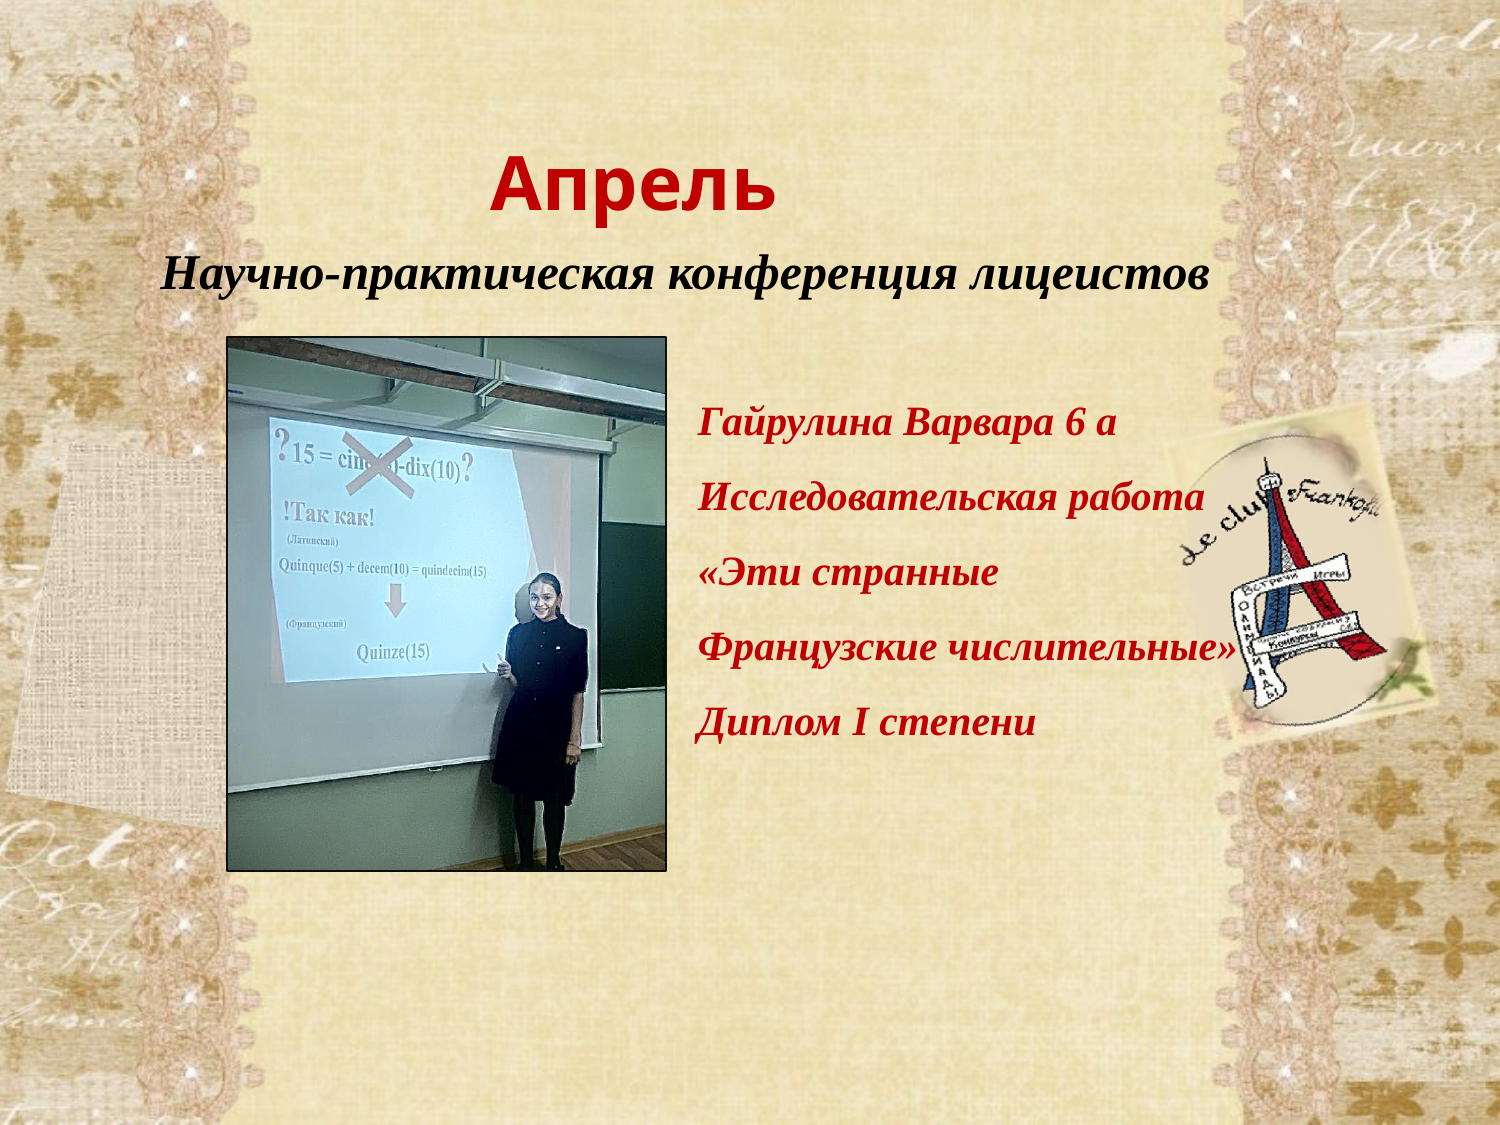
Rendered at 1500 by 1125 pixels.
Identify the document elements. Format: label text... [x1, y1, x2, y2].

text_box Научно-практическая конференция лицеистов [145, 231, 1268, 307]
picture [0, 0, 1500, 1125]
text_box Гайрулина Варвара 6 а Исследовательская работа «Эти странные Французские числительные» Диплом I степени [683, 361, 1254, 752]
text_box Апрель [475, 128, 801, 231]
text_box [3, 436, 222, 834]
